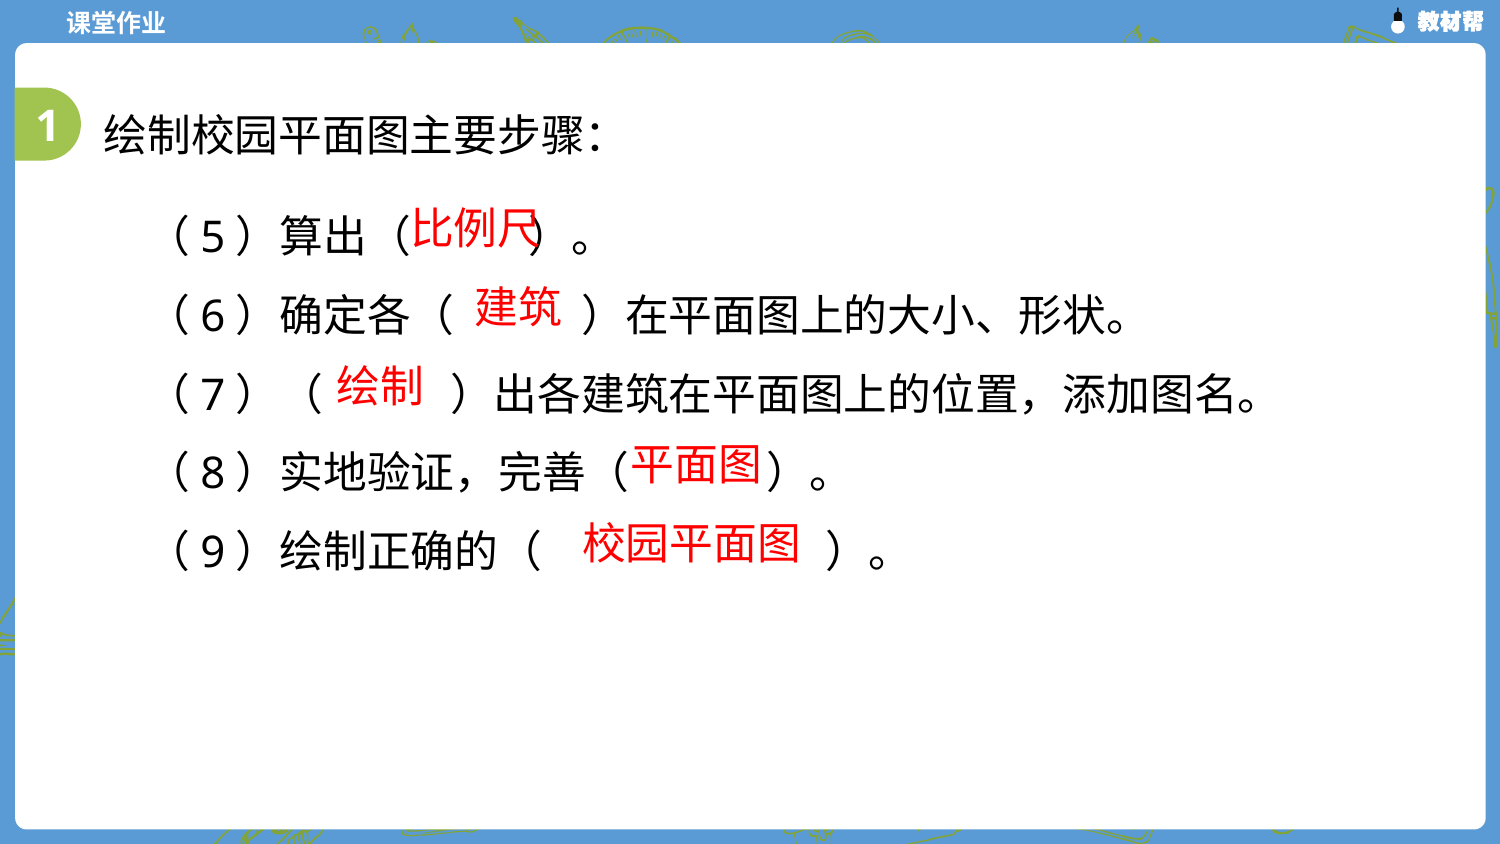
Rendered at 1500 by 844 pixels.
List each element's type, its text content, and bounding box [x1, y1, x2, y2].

text_box 平面图 [619, 430, 774, 495]
text_box （5）算出（ ）。 （6）确定各（ ）在平面图上的大小、形状。 （7）（ ）出各建筑在平面图上的位置，添加图名。 （8）实地验证，完善（ ）。 （9）绘制正确的（ ）。 [134, 177, 1392, 582]
text_box 绘制校园平面图主要步骤： [92, 76, 641, 167]
text_box 比例尺 [398, 194, 553, 259]
text_box 校园平面图 [570, 509, 823, 574]
text_box 绘制 [324, 352, 436, 417]
text_box 1 [13, 86, 82, 162]
text_box 建筑 [463, 273, 575, 338]
